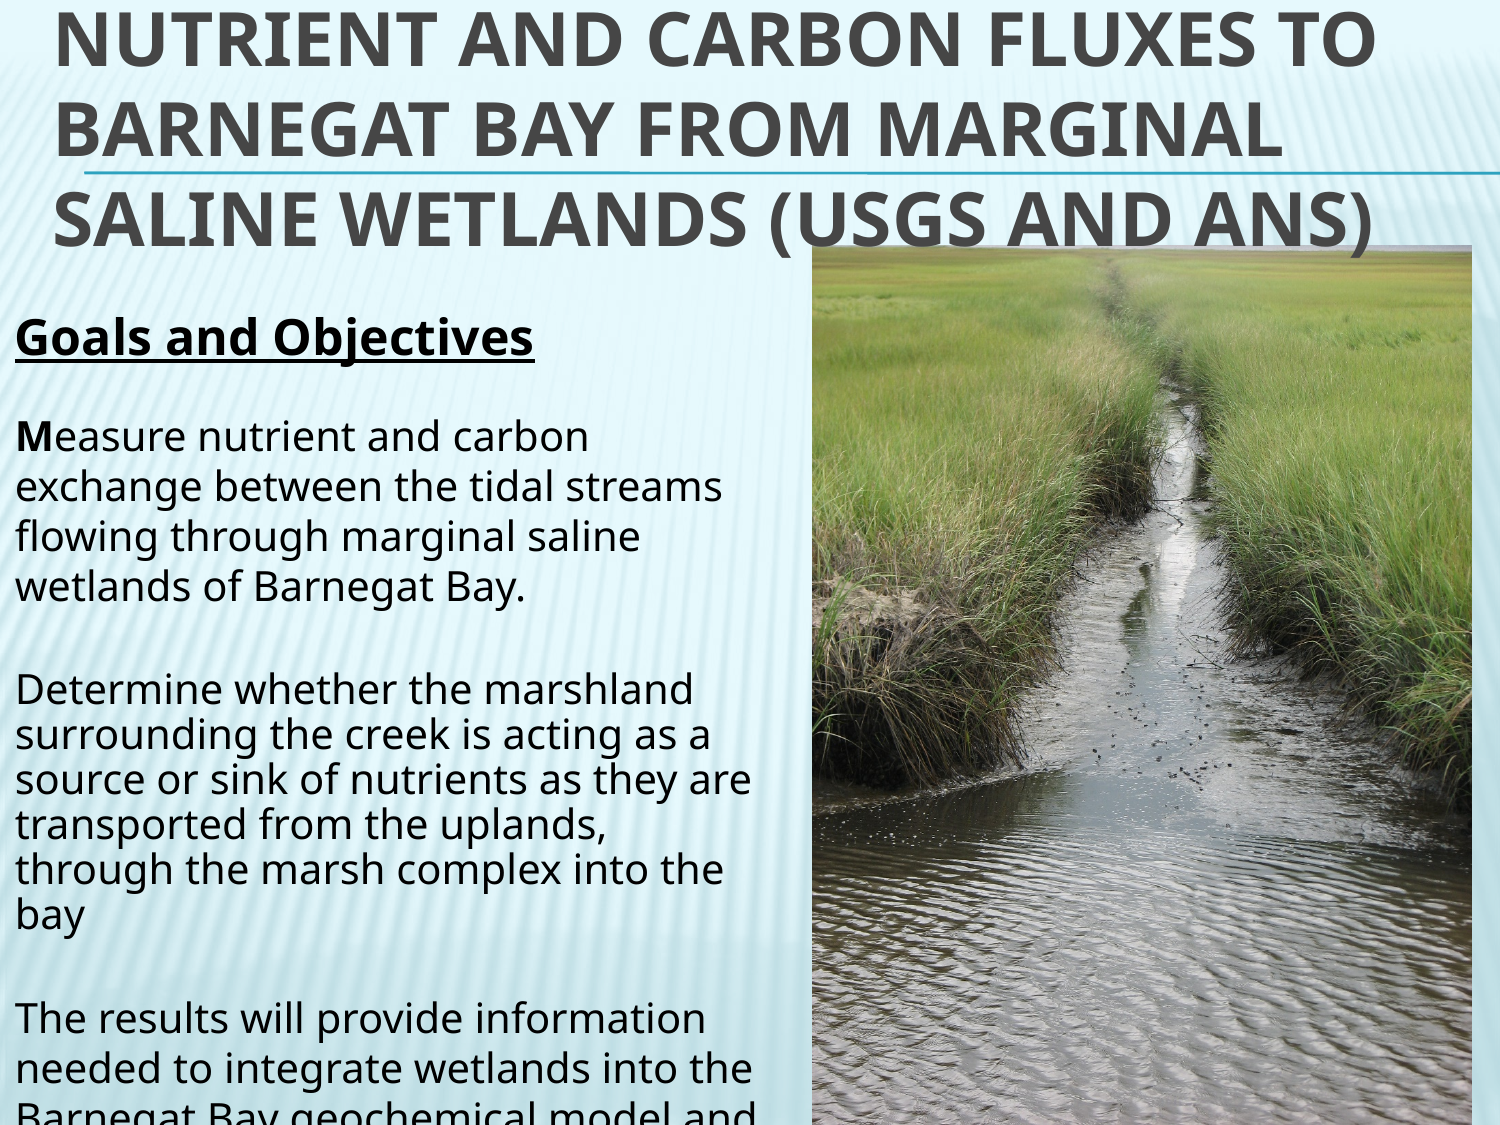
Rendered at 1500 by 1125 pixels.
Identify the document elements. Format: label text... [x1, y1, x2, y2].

title Nutrient and Carbon Fluxes to Barnegat Bay from Marginal Saline Wetlands (USGS and ANS) [37, 24, 1450, 138]
picture [812, 245, 1473, 1125]
text_box Goals and Objectives Measure nutrient and carbon exchange between the tidal streams flowing through marginal saline wetlands of Barnegat Bay. Determine whether the marshland surrounding the creek is acting as a source or sink of nutrients as they are transported from the uplands, through the marsh complex into the bay The results will provide information needed to integrate wetlands into the Barnegat Bay geochemical model and determine how marsh creeks impact nutrient loading. [0, 297, 788, 1125]
